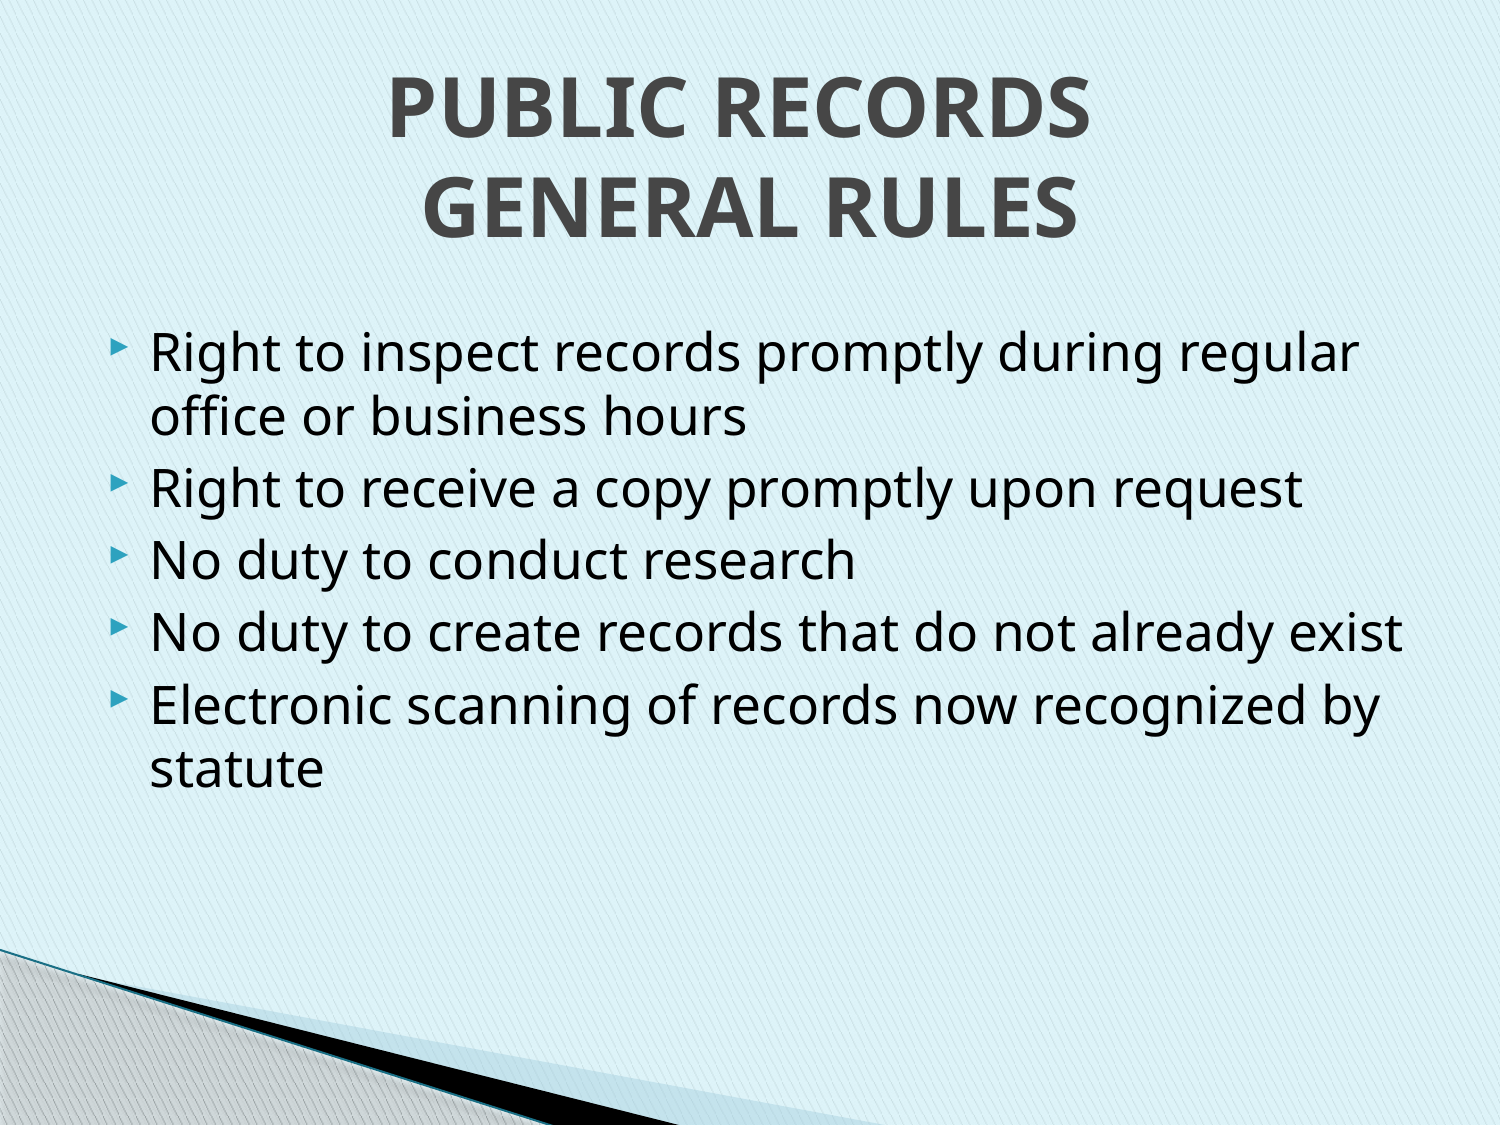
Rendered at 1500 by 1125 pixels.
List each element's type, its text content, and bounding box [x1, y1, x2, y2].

list Right to inspect records promptly during regular office or business hours Right to receive a copy promptly upon request No duty to conduct research No duty to create records that do not already exist Electronic scanning of records now recognized by statute [75, 243, 1425, 1063]
title PUBLIC RECORDS GENERAL RULES [75, 45, 1425, 243]
